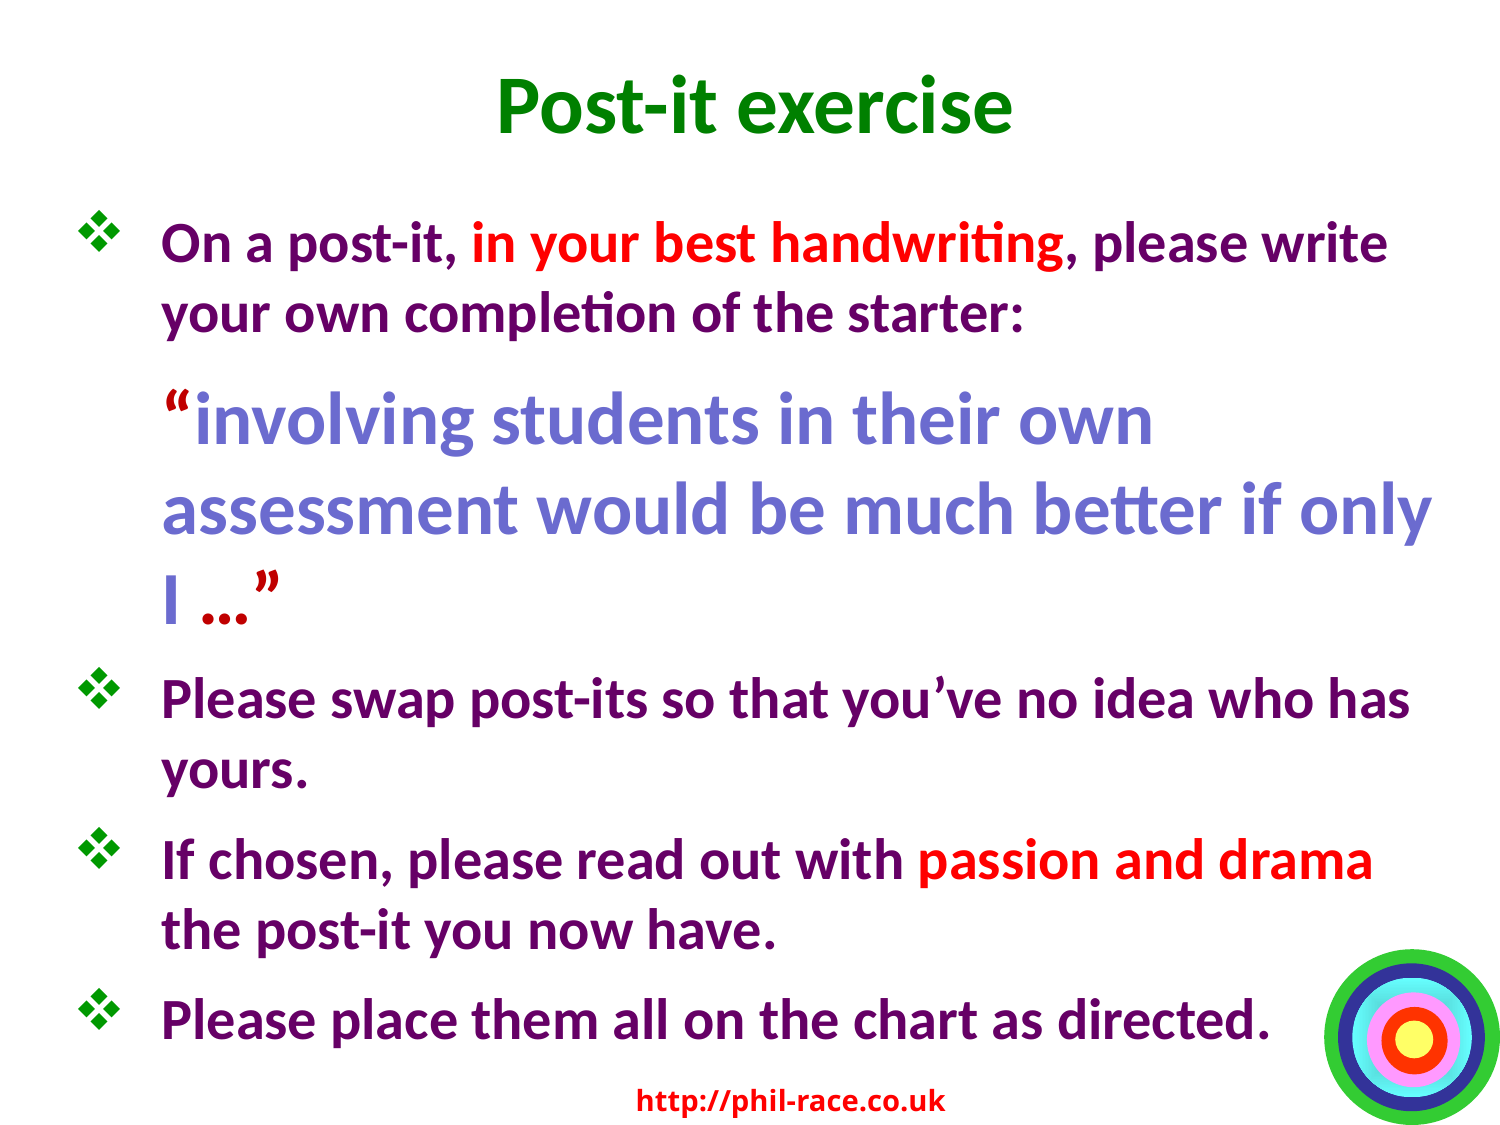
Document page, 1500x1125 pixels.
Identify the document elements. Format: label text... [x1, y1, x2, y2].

title Post-it exercise [40, 30, 1471, 185]
list On a post-it, in your best handwriting, please write your own completion of the starter: “involving students in their own assessment would be much better if only I …” Please swap post-its so that you’ve no idea who has yours. If chosen, please read out with passion and drama the post-it you now have. Please place them all on the chart as directed. [58, 196, 1471, 963]
